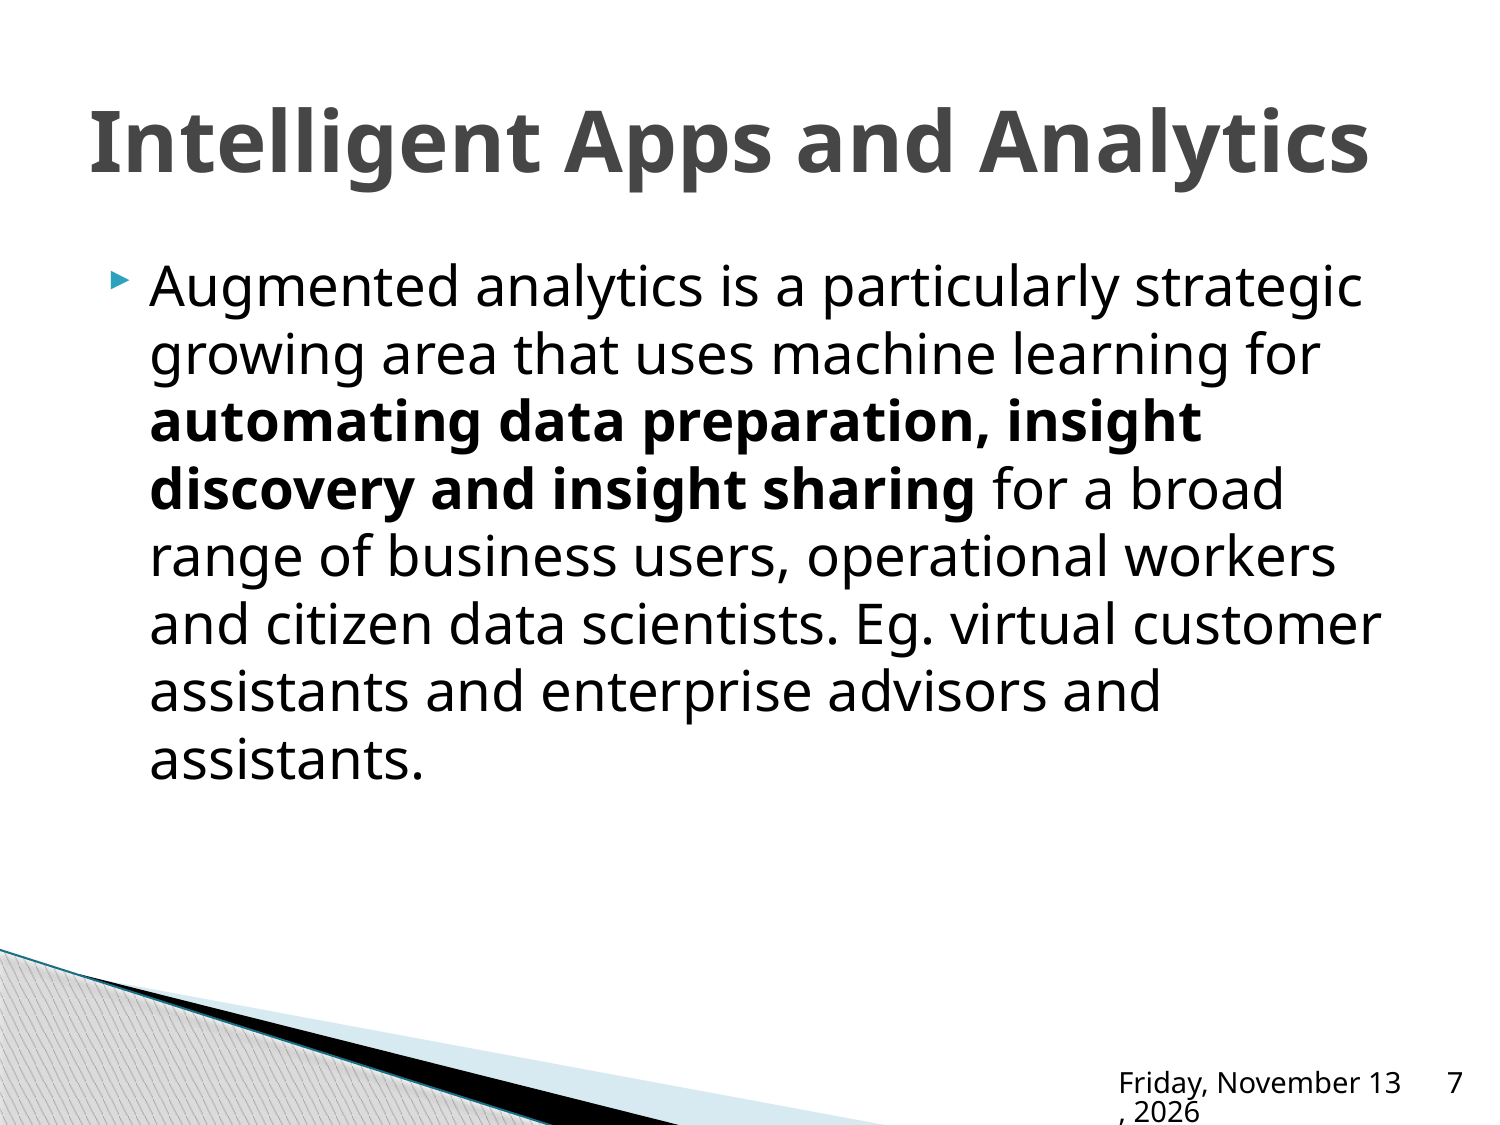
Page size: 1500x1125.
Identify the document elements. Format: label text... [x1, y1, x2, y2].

list Augmented analytics is a particularly strategic growing area that uses machine learning for automating data preparation, insight discovery and insight sharing for a broad range of business users, operational workers and citizen data scientists. Eg. virtual customer assistants and enterprise advisors and assistants. [75, 243, 1425, 986]
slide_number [1103, 1051, 1418, 1112]
slide_number 7 [1418, 1051, 1479, 1112]
title Intelligent Apps and Analytics [75, 45, 1425, 233]
